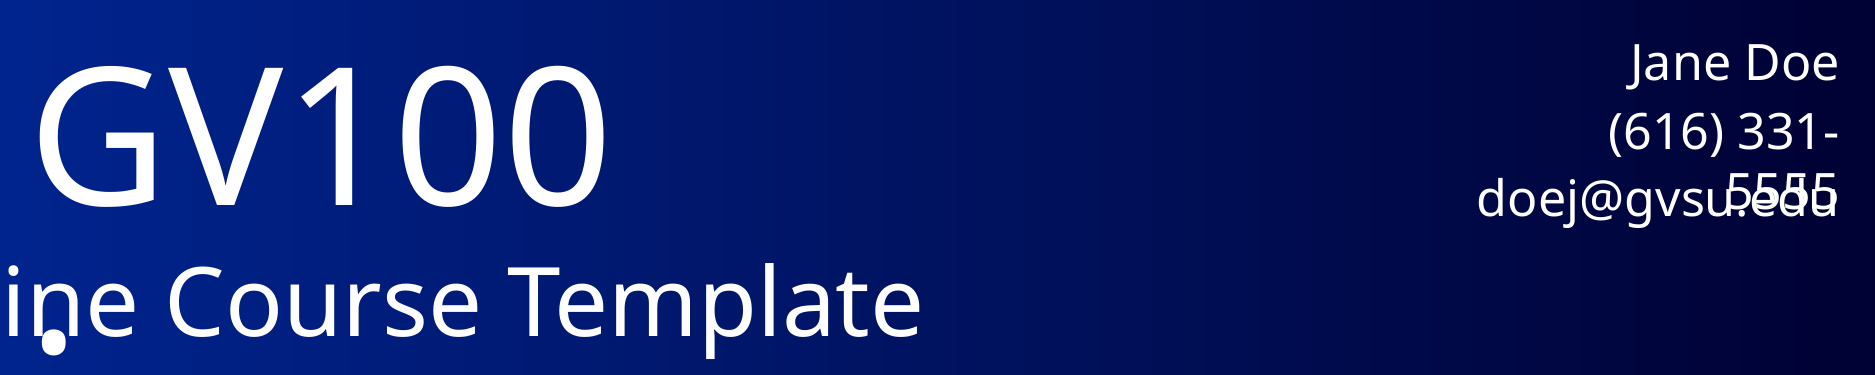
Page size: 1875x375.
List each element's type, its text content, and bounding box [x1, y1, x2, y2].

text_box GV100: [14, 5, 631, 232]
text_box Jane Doe [1478, 23, 1855, 92]
text_box (616) 331-5555 [1478, 92, 1855, 158]
text_box Online Course Template [0, 232, 941, 375]
text_box doej@gvsu.edu [1452, 158, 1855, 234]
